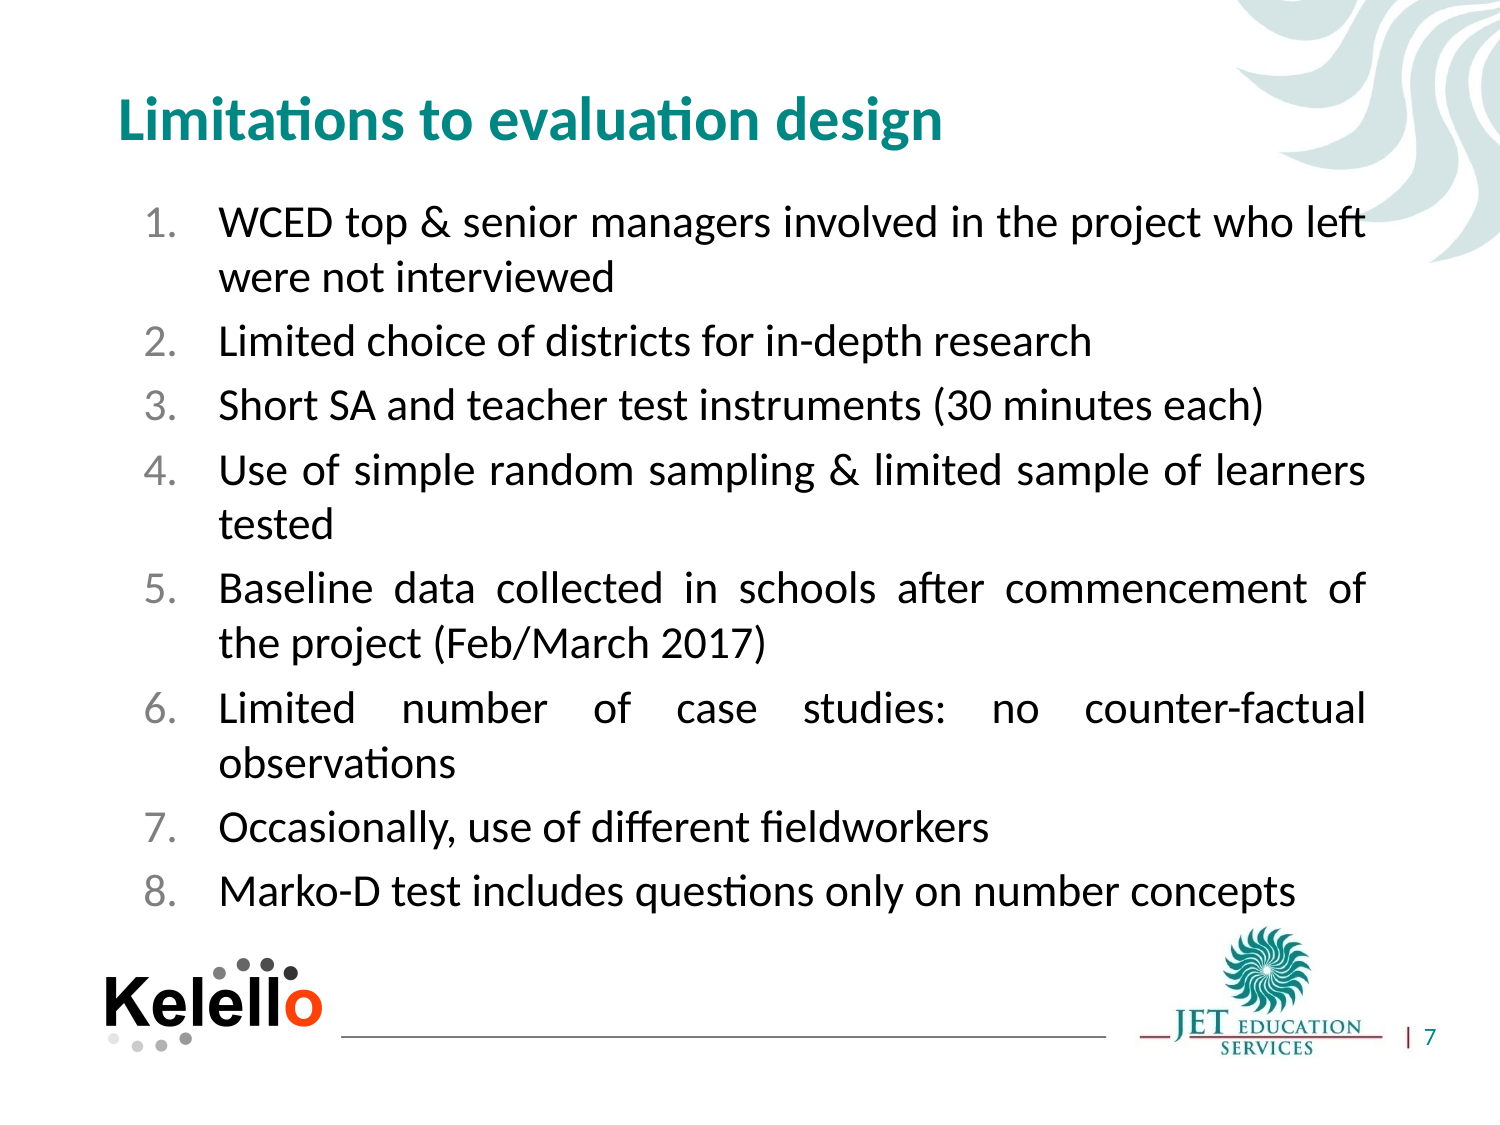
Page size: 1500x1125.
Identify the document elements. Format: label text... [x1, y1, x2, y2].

list WCED top & senior managers involved in the project who left were not interviewed Limited choice of districts for in-depth research Short SA and teacher test instruments (30 minutes each) Use of simple random sampling & limited sample of learners tested Baseline data collected in schools after commencement of the project (Feb/March 2017) Limited number of case studies: no counter-factual observations Occasionally, use of different fieldworkers Marko-D test includes questions only on number concepts [105, 184, 1383, 937]
picture [0, 0, 1500, 1125]
title Limitations to evaluation design [103, 70, 1454, 162]
slide_number 7 [1101, 1012, 1452, 1058]
